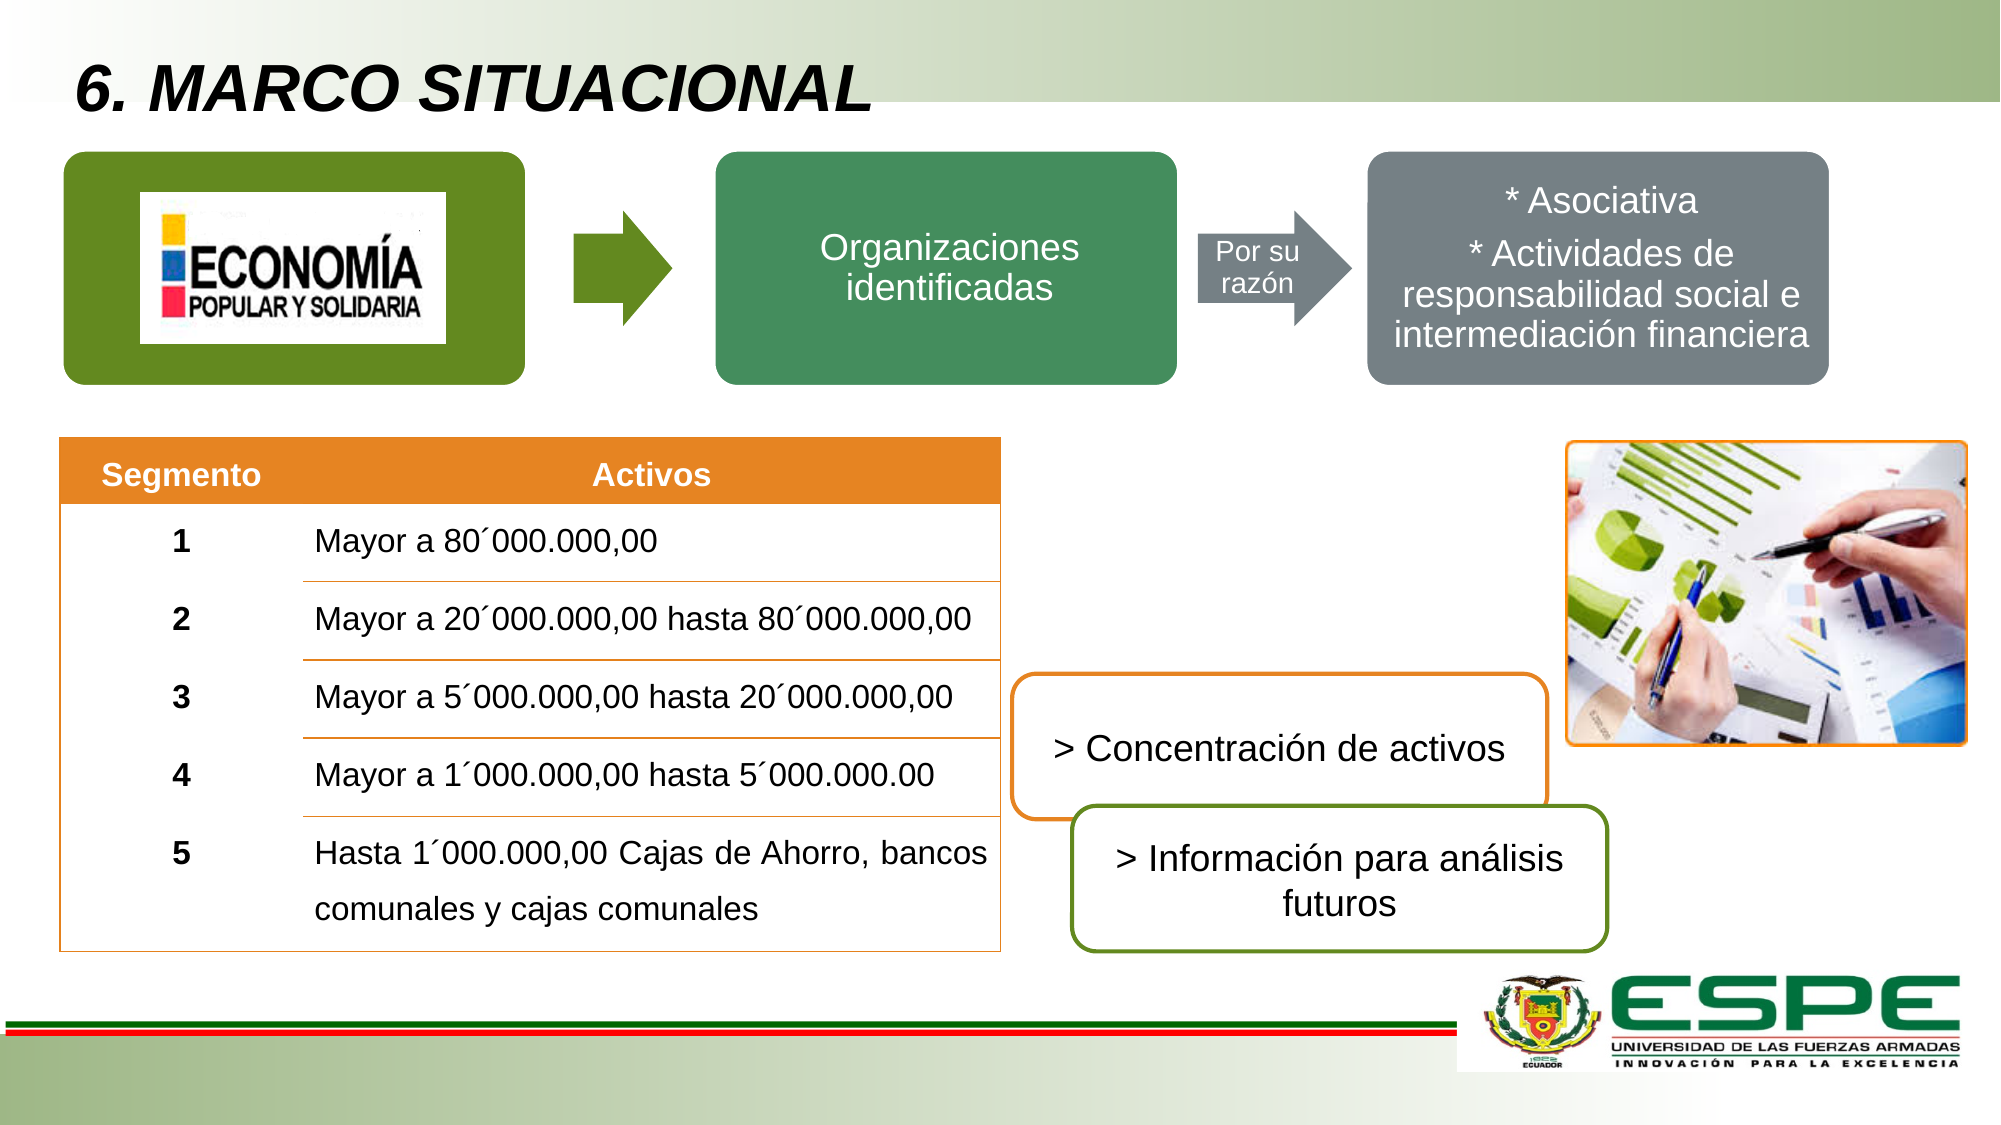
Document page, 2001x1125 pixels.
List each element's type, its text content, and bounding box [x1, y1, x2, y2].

text_box > Información para análisis futuros [1069, 803, 1610, 954]
title 6. MARCO SITUACIONAL [60, 37, 1785, 149]
table_cell 5 [61, 816, 303, 951]
picture [1565, 439, 1968, 747]
table_header Segmento [61, 438, 303, 504]
table_cell Mayor a 1´000.000,00 hasta 5´000.000.00 [303, 739, 1000, 816]
table_cell Mayor a 5´000.000,00 hasta 20´000.000,00 [303, 661, 1000, 737]
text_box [59, 149, 1833, 388]
table_cell 4 [61, 738, 303, 816]
table_cell 3 [61, 660, 303, 738]
picture [1456, 968, 1994, 1072]
table_cell Mayor a 20´000.000,00 hasta 80´000.000,00 [303, 582, 1000, 659]
table_cell Mayor a 80´000.000,00 [303, 504, 1000, 581]
table_cell Hasta 1´000.000,00 Cajas de Ahorro, bancos comunales y cajas comunales [303, 817, 1000, 951]
table_cell 2 [61, 582, 303, 660]
table_header Activos [303, 438, 1000, 503]
table_cell 1 [61, 504, 303, 582]
text_box > Concentración de activos [1009, 671, 1550, 822]
picture [140, 191, 446, 345]
